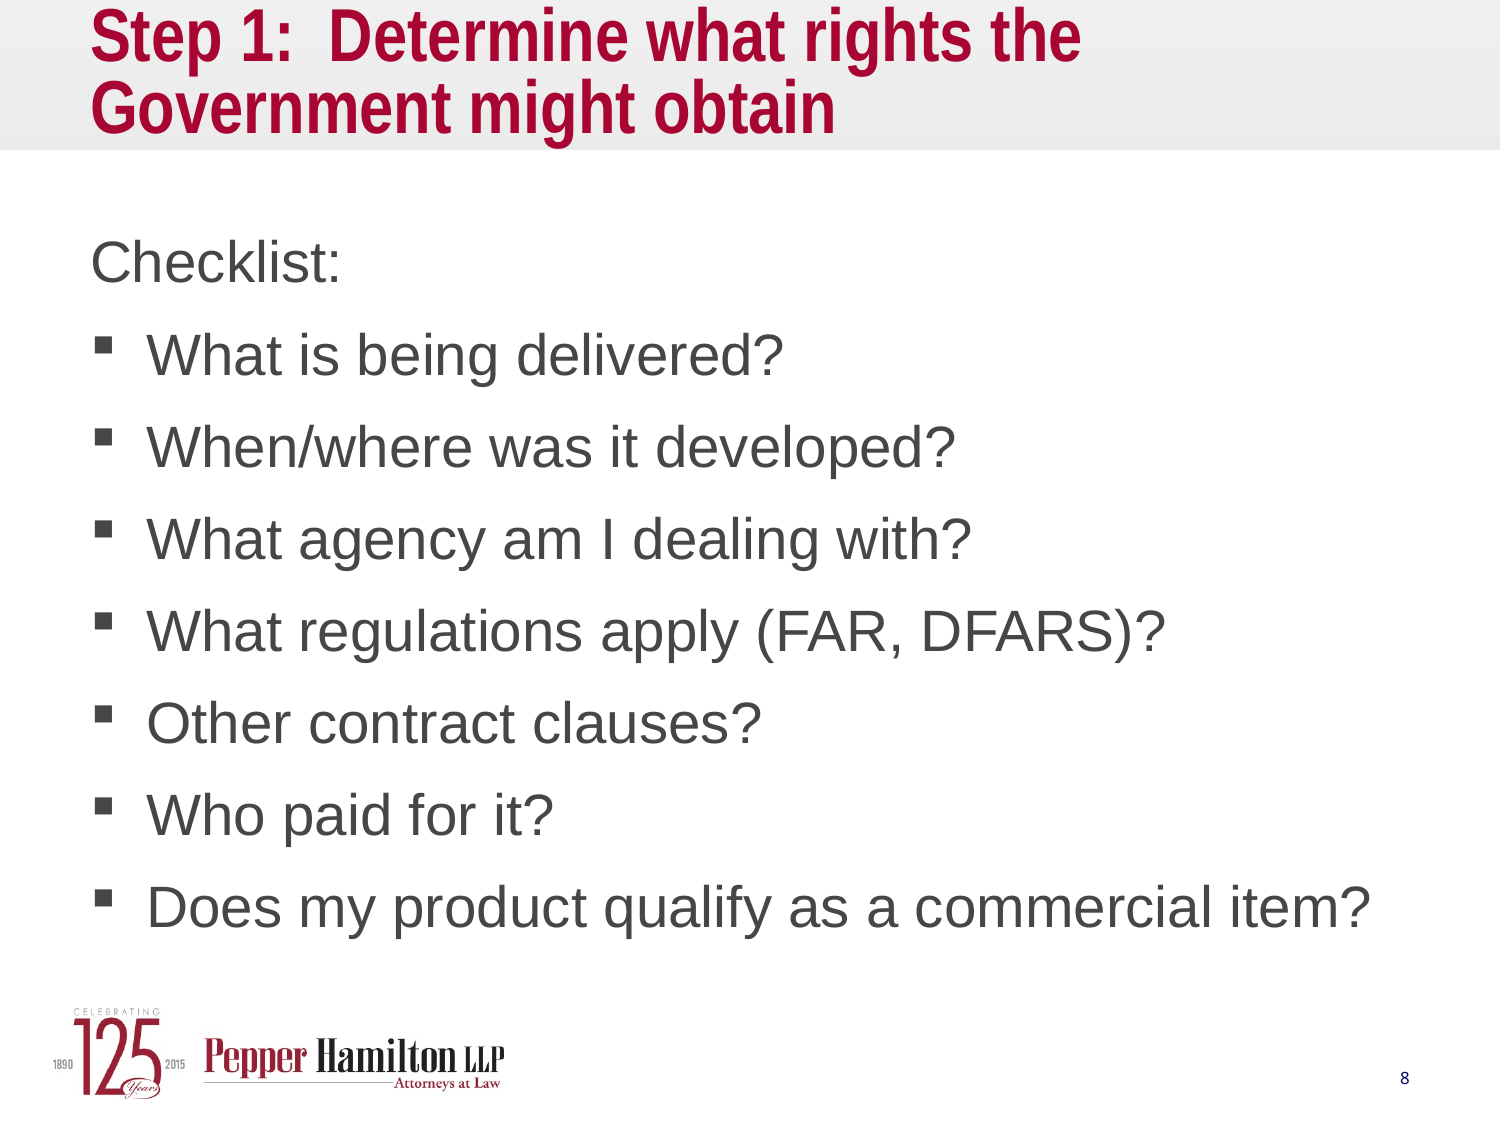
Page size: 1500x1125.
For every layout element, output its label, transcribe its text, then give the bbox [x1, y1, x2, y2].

title Step 1: Determine what rights the Government might obtain [75, 7, 1425, 156]
list Checklist: What is being delivered? When/where was it developed? What agency am I dealing with? What regulations apply (FAR, DFARS)? Other contract clauses? Who paid for it? Does my product qualify as a commercial item? [75, 224, 1425, 975]
slide_number 8 [1074, 1037, 1425, 1098]
picture [53, 1008, 504, 1099]
